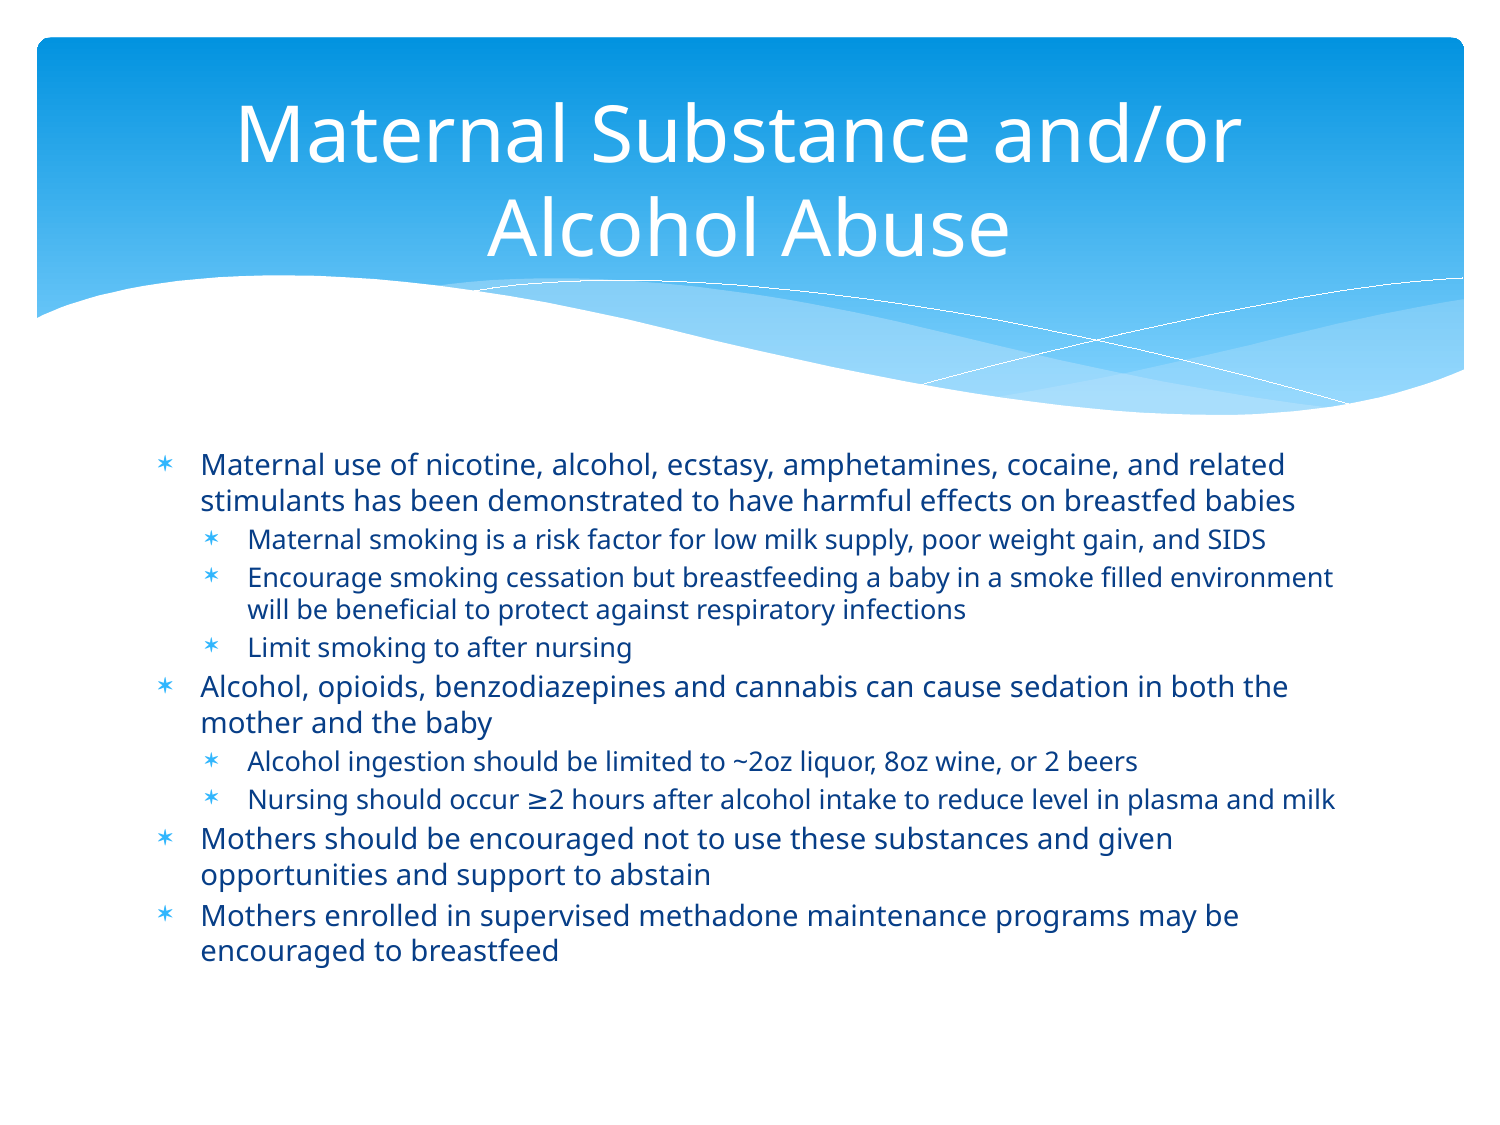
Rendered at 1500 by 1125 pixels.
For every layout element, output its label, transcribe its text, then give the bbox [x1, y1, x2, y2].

title Maternal Substance and/or Alcohol Abuse [75, 75, 1425, 281]
list Maternal use of nicotine, alcohol, ecstasy, amphetamines, cocaine, and related stimulants has been demonstrated to have harmful effects on breastfed babies Maternal smoking is a risk factor for low milk supply, poor weight gain, and SIDS Encourage smoking cessation but breastfeeding a baby in a smoke filled environment will be beneficial to protect against respiratory infections Limit smoking to after nursing Alcohol, opioids, benzodiazepines and cannabis can cause sedation in both the mother and the baby Alcohol ingestion should be limited to ~2oz liquor, 8oz wine, or 2 beers Nursing should occur ≥2 hours after alcohol intake to reduce level in plasma and milk Mothers should be encouraged not to use these substances and given opportunities and support to abstain Mothers enrolled in supervised methadone maintenance programs may be encouraged to breastfeed [143, 438, 1359, 1005]
